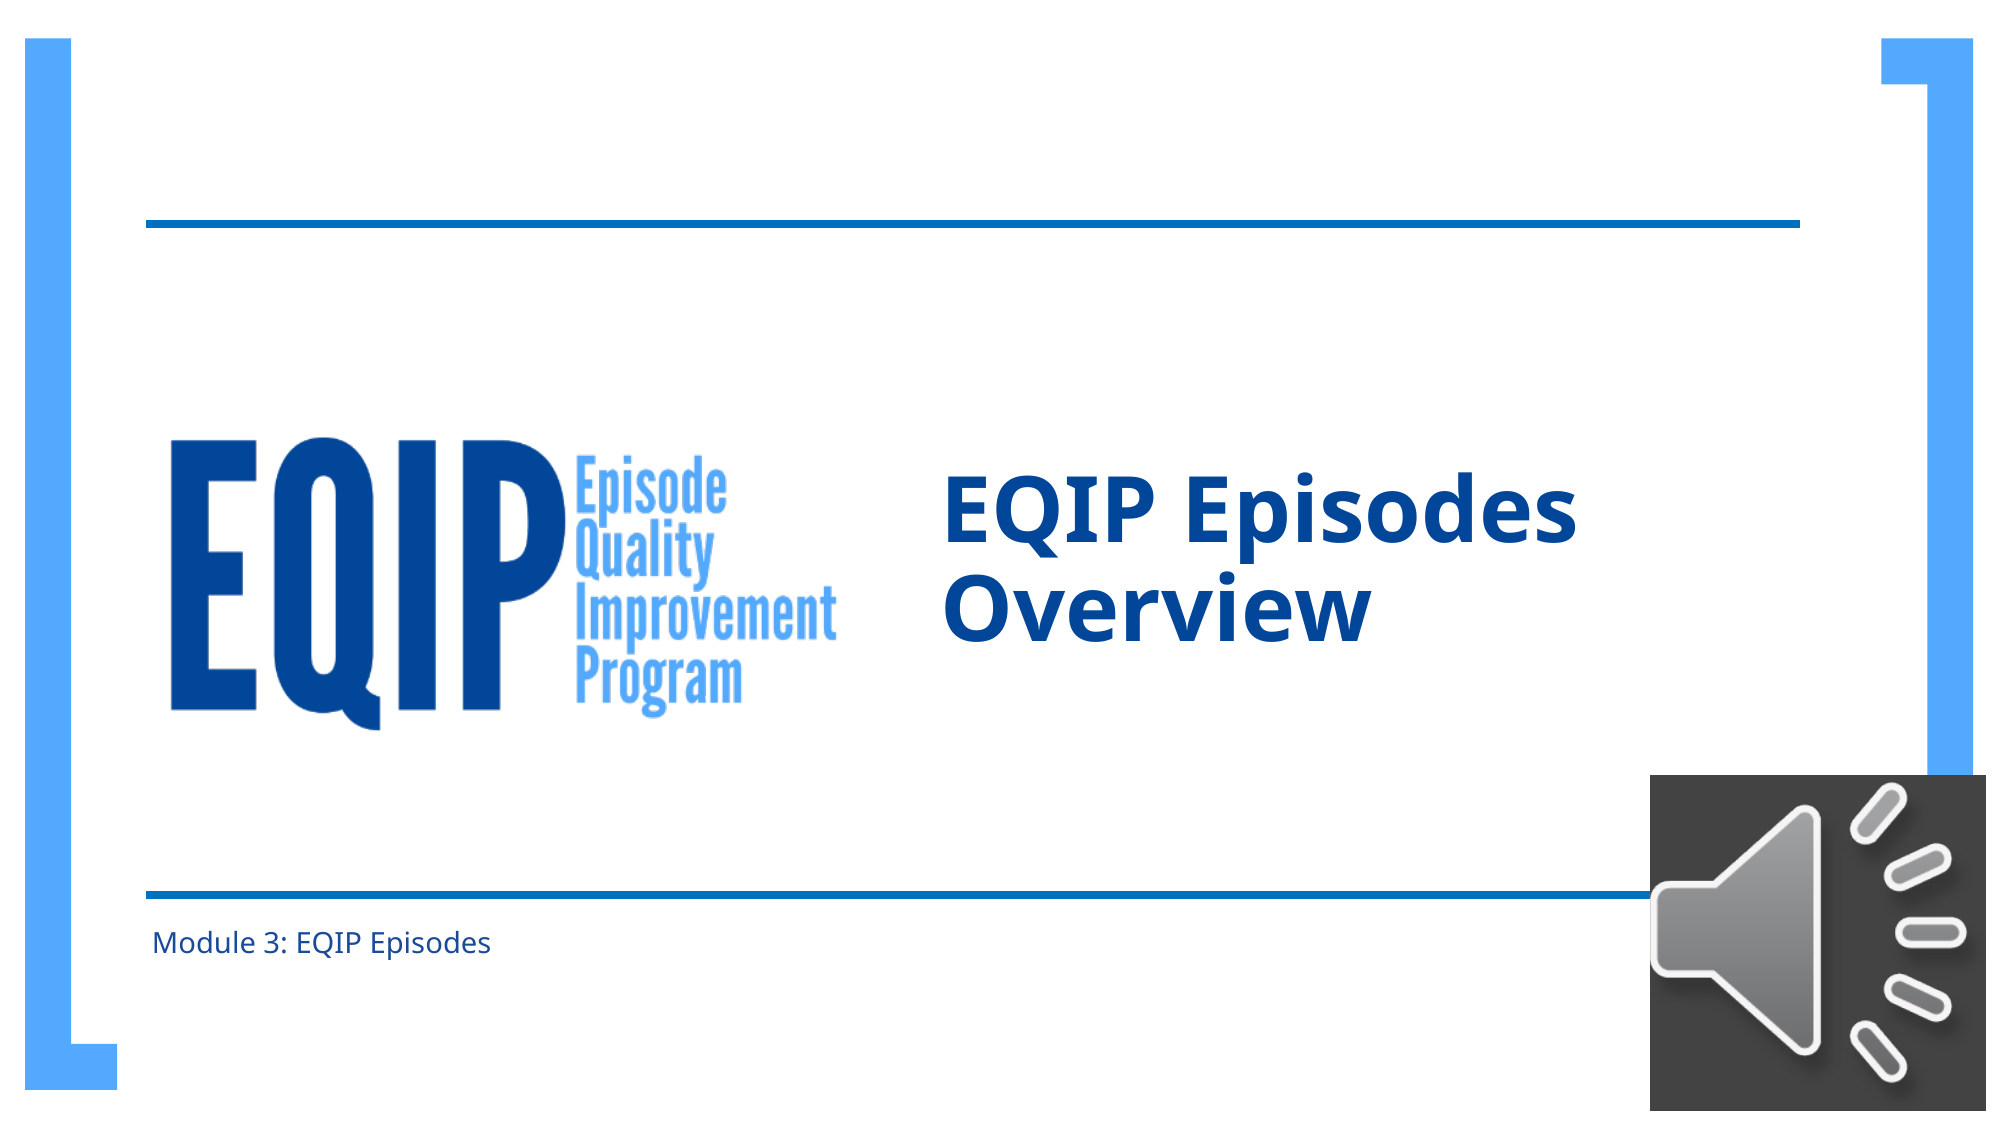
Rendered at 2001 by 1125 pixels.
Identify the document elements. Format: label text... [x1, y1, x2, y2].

picture [110, 201, 868, 956]
text_box Module 3: EQIP Episodes [137, 917, 750, 968]
title EQIP Episodes Overview [925, 435, 1840, 690]
picture [1648, 773, 1987, 1112]
